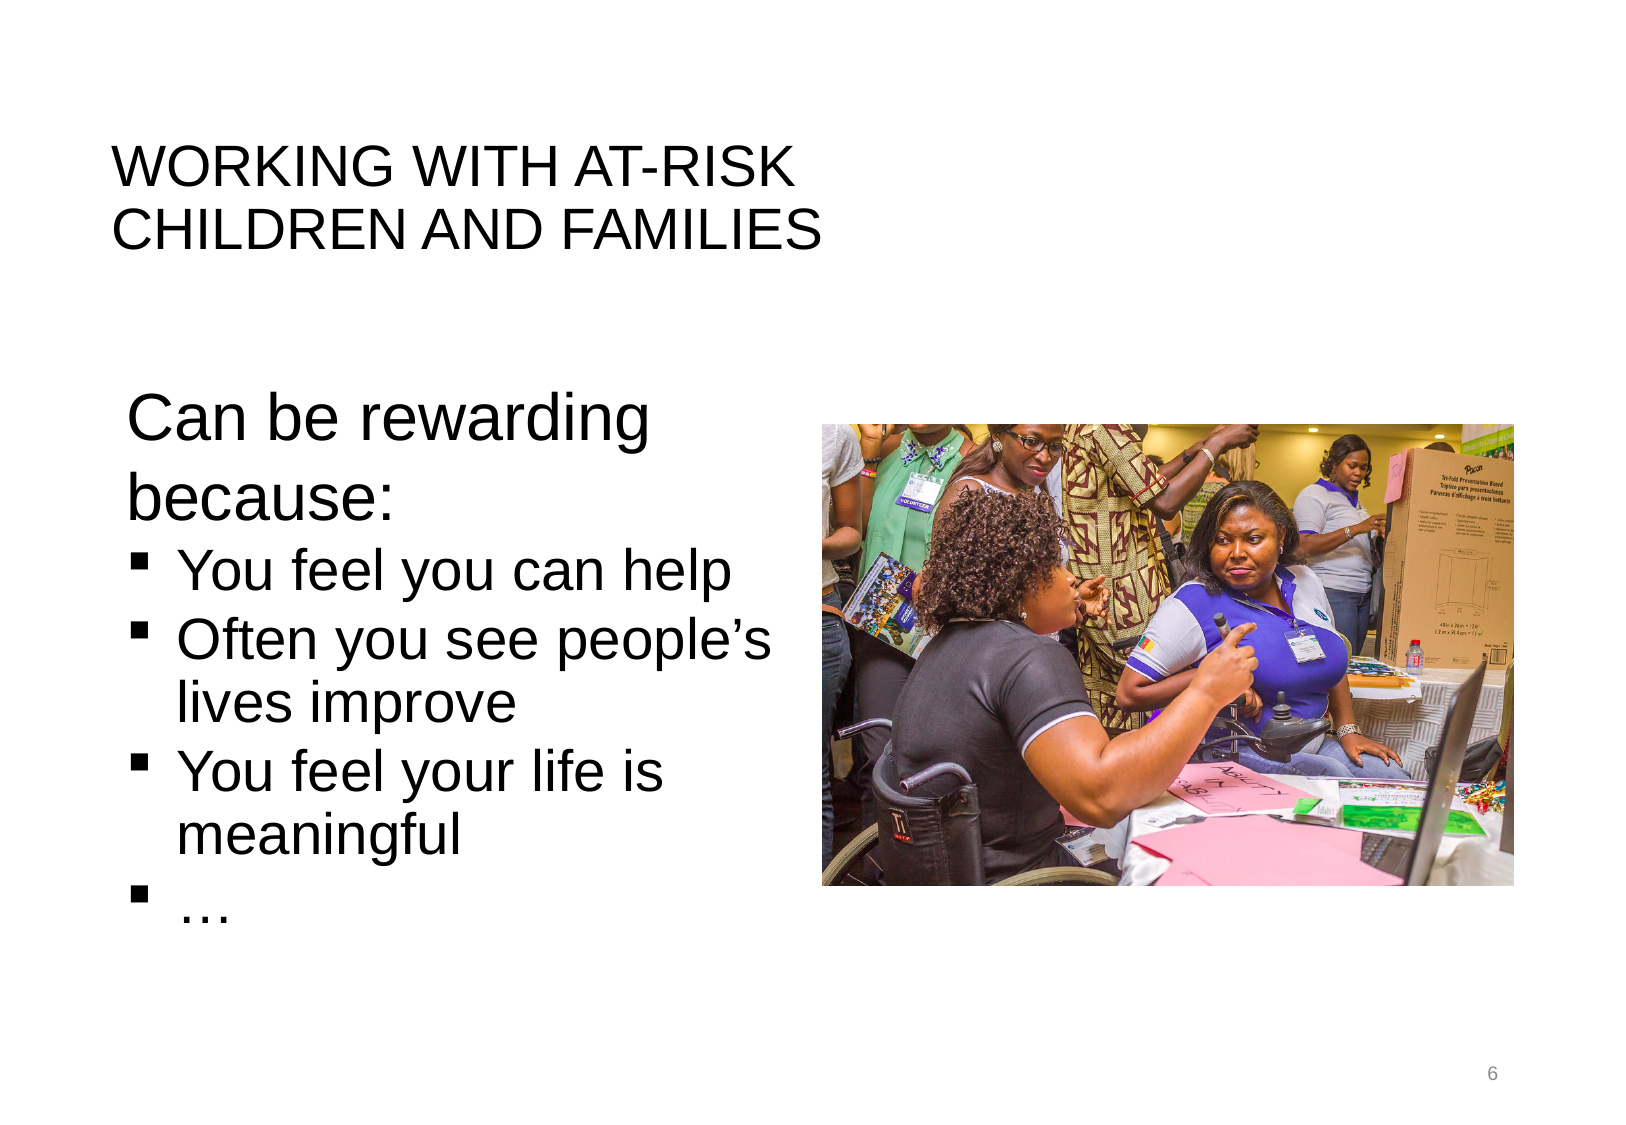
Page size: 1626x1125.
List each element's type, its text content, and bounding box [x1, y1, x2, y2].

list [822, 424, 1514, 886]
title Working with at-risk children and families [111, 59, 1514, 270]
slide_number 6 [1147, 1042, 1514, 1103]
list Can be rewarding because: You feel you can help Often you see people’s lives improve You feel your life is meaningful … [111, 297, 803, 1014]
